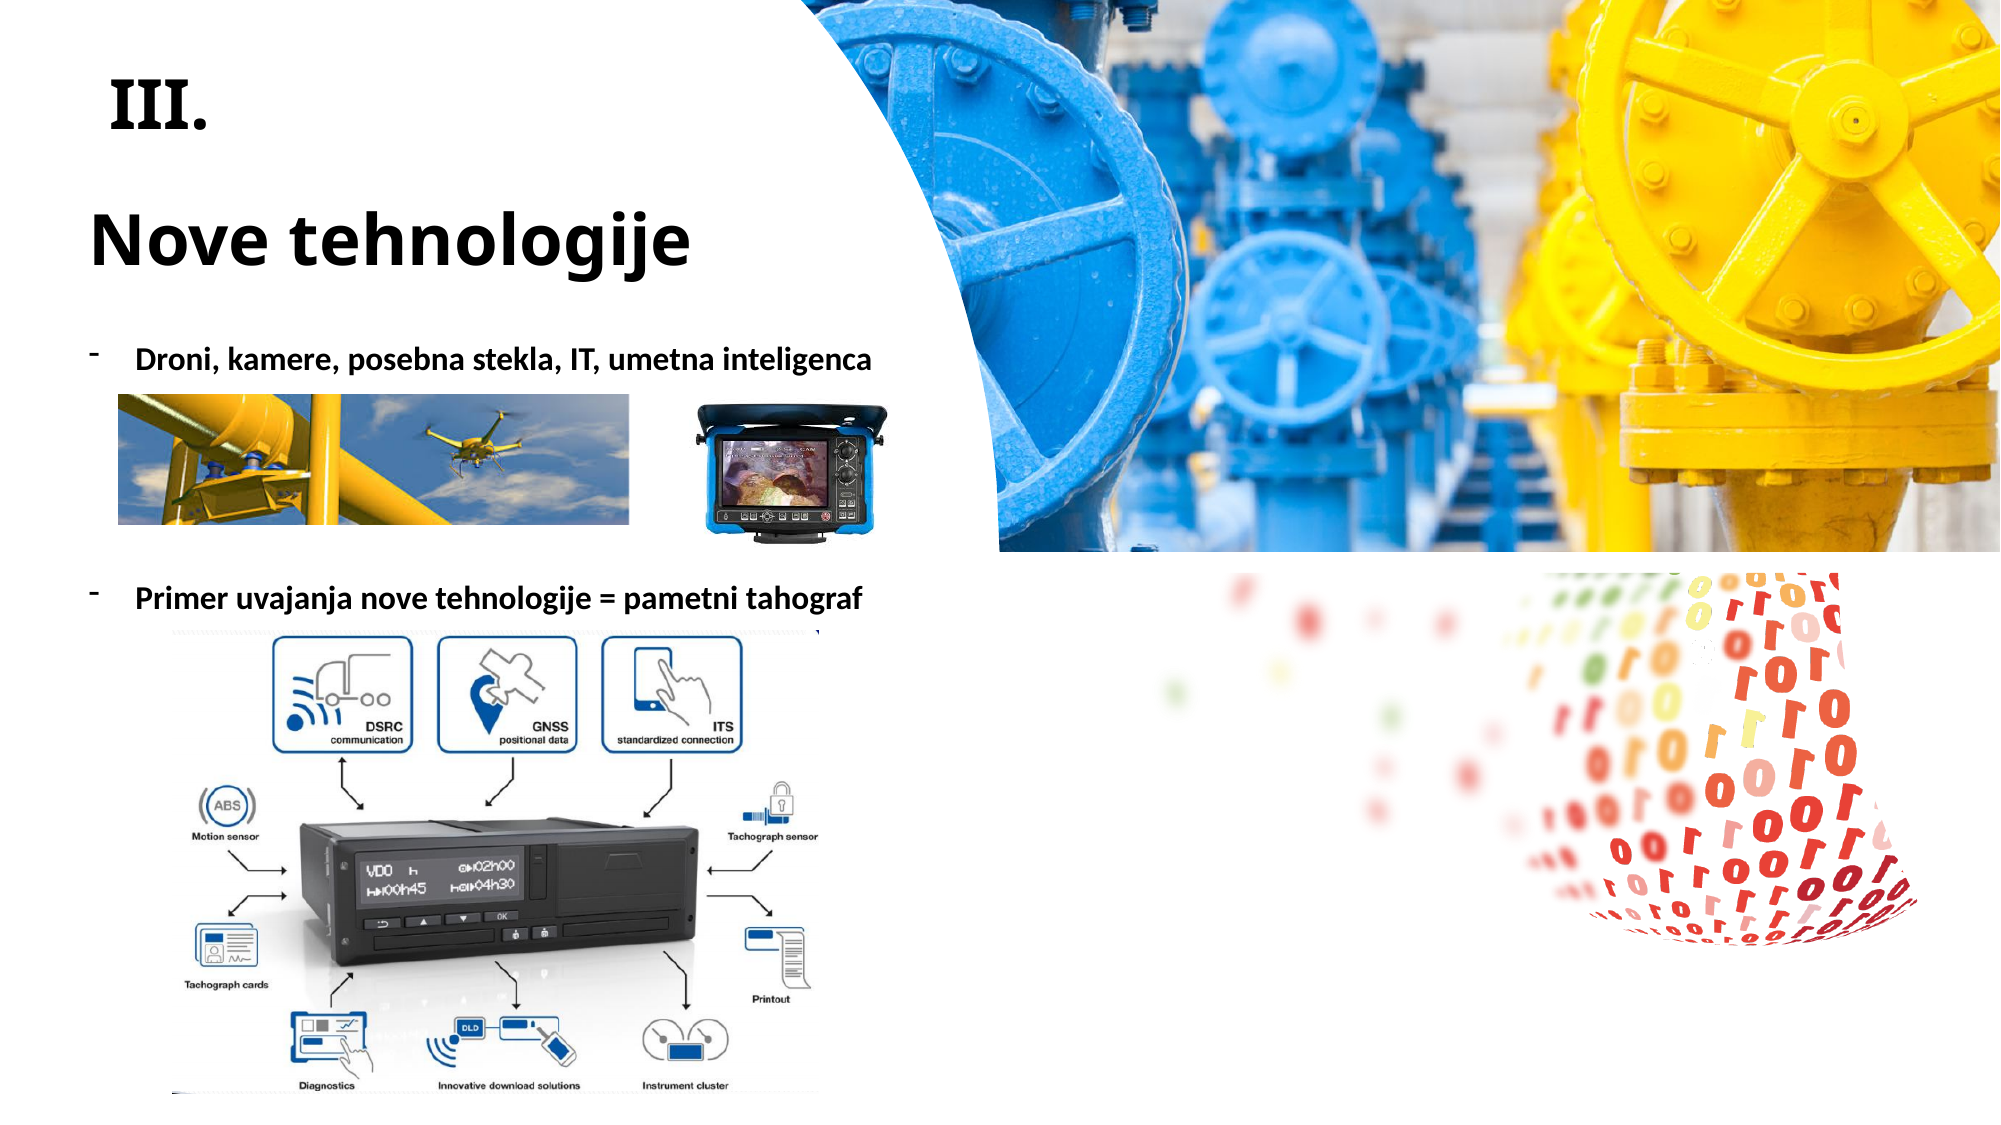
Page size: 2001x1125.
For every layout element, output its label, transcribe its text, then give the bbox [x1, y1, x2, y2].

text_box Droni, kamere, posebna stekla, IT, umetna inteligenca Primer uvajanja nove tehnologije = pametni tahograf [73, 329, 896, 931]
picture [689, 0, 2000, 563]
text_box Nove tehnologije [73, 140, 800, 329]
picture [1022, 572, 2000, 1024]
text_box III. [94, 26, 227, 189]
picture [172, 630, 819, 1094]
picture [118, 394, 630, 525]
